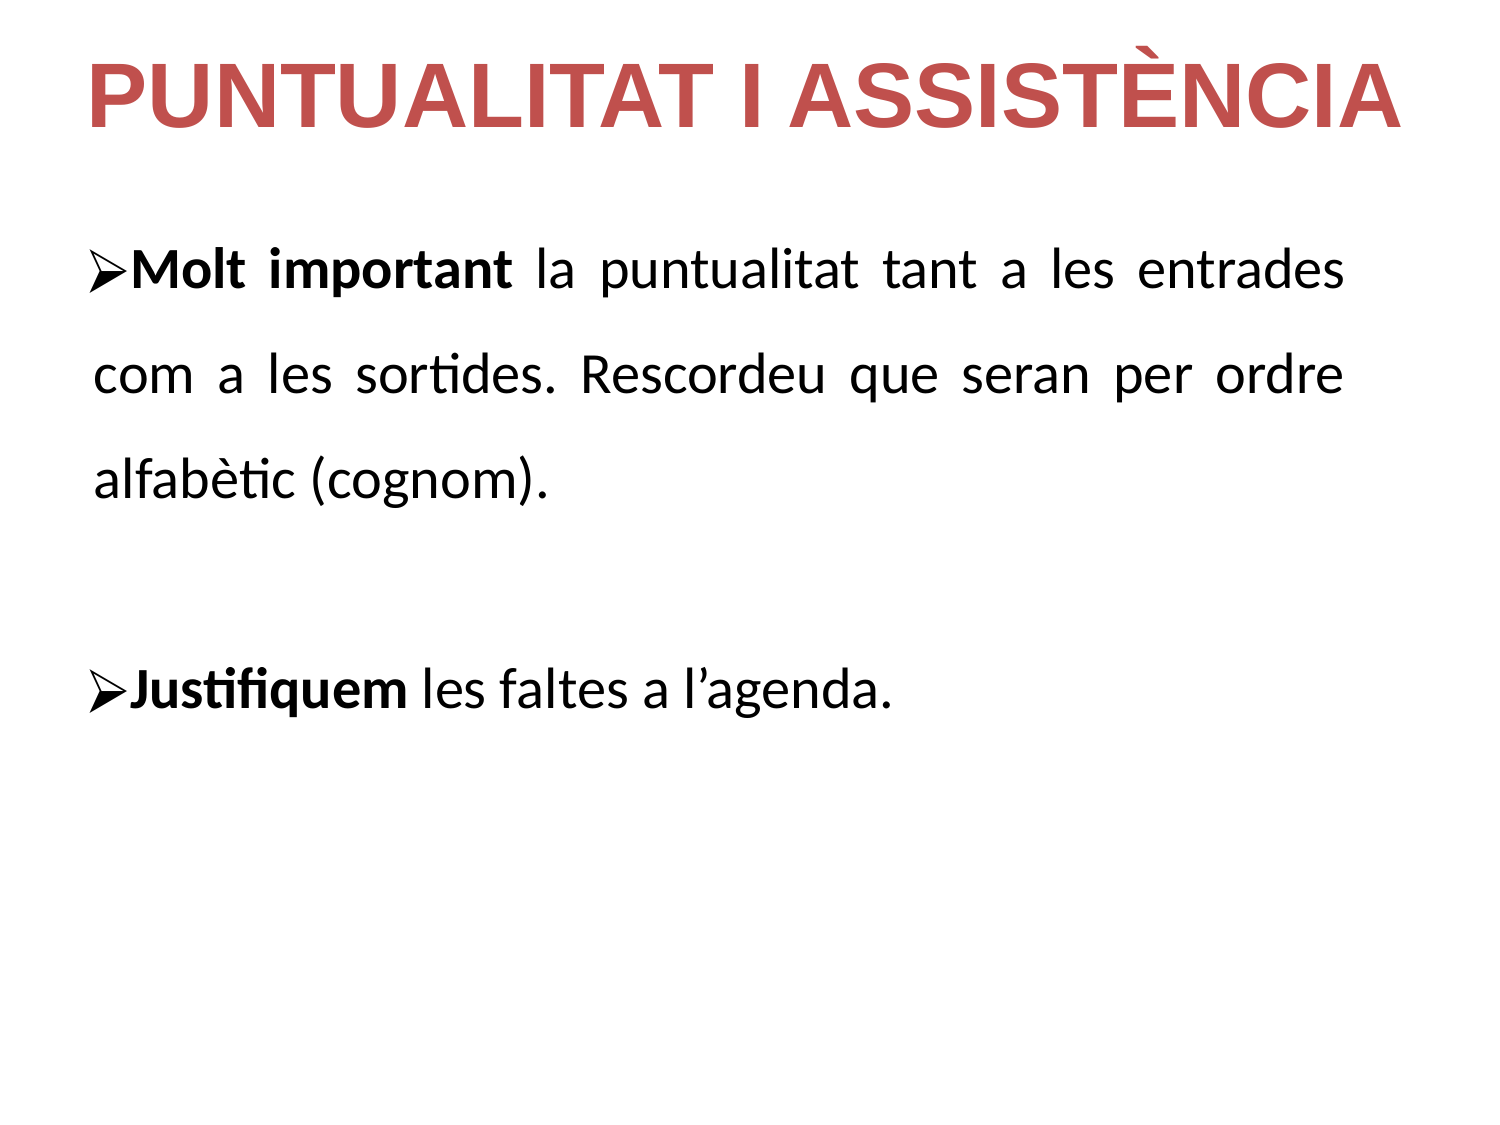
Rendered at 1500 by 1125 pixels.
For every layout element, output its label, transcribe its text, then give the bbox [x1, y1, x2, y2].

text_box Molt important la puntualitat tant a les entrades com a les sortides. Rescordeu que seran per ordre alfabètic (cognom). Justifiquem les faltes a l’agenda. [71, 187, 1361, 1125]
text_box PUNTUALITAT I ASSISTÈNCIA [57, 28, 1435, 154]
